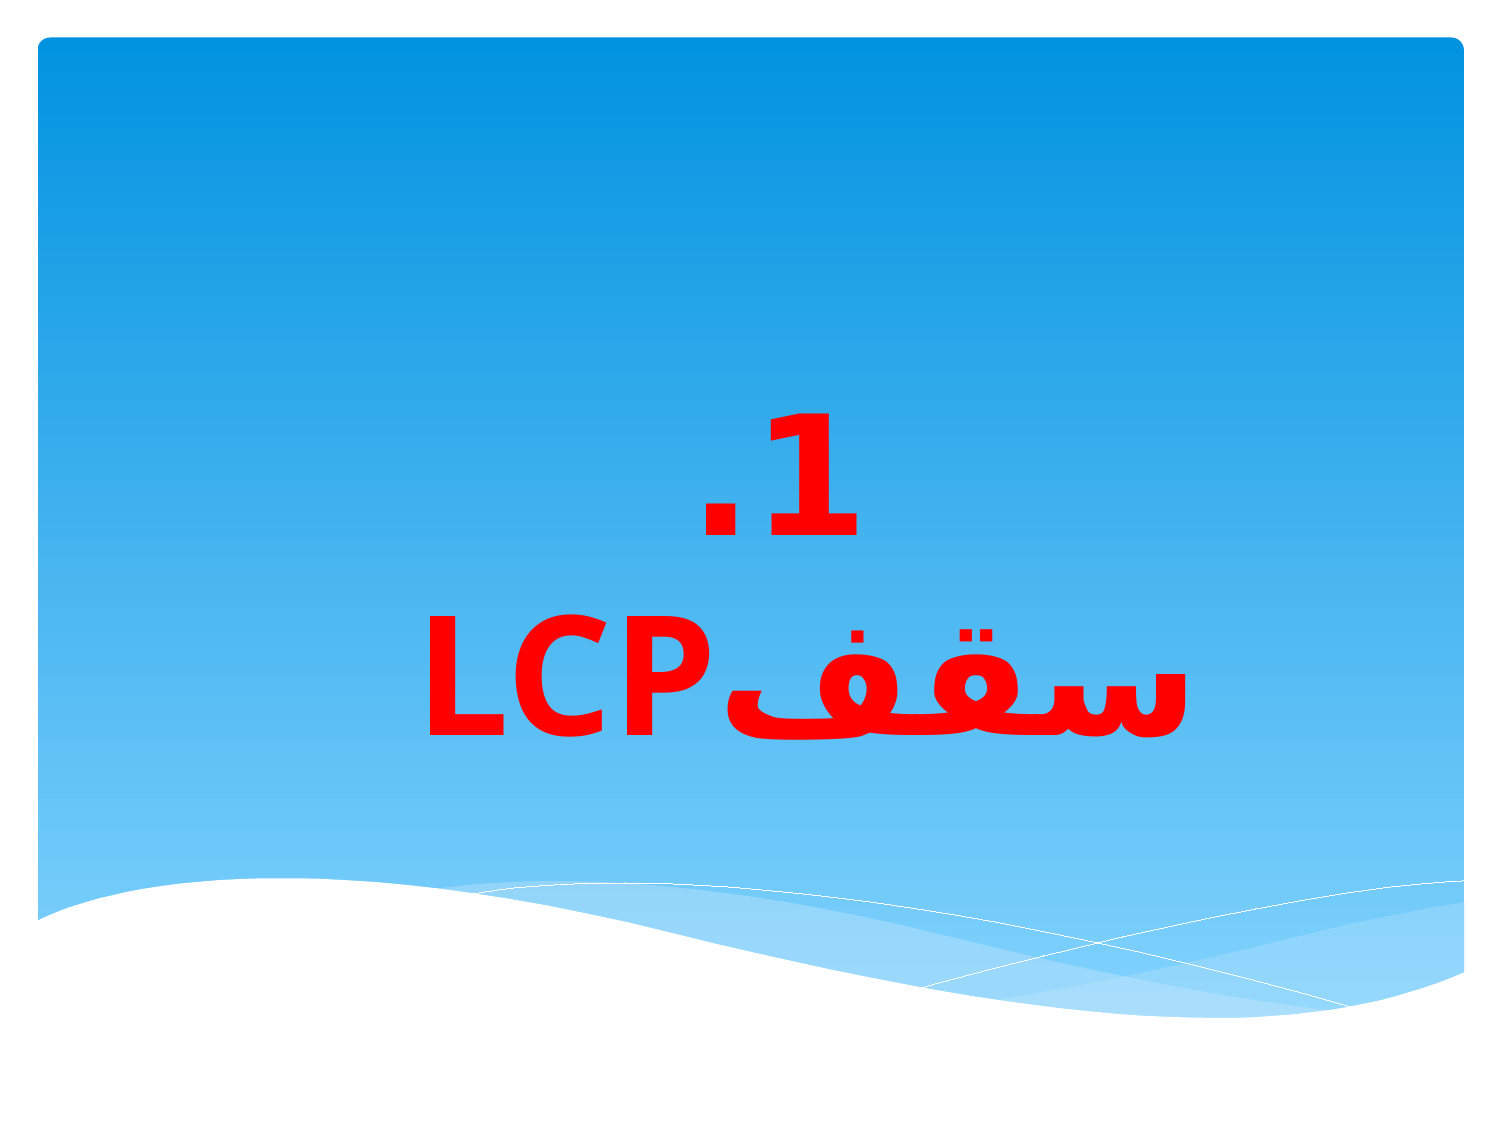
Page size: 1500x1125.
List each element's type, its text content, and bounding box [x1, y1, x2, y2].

subtitle 1. سقفLCP [253, 361, 1304, 604]
title [112, 262, 1388, 555]
